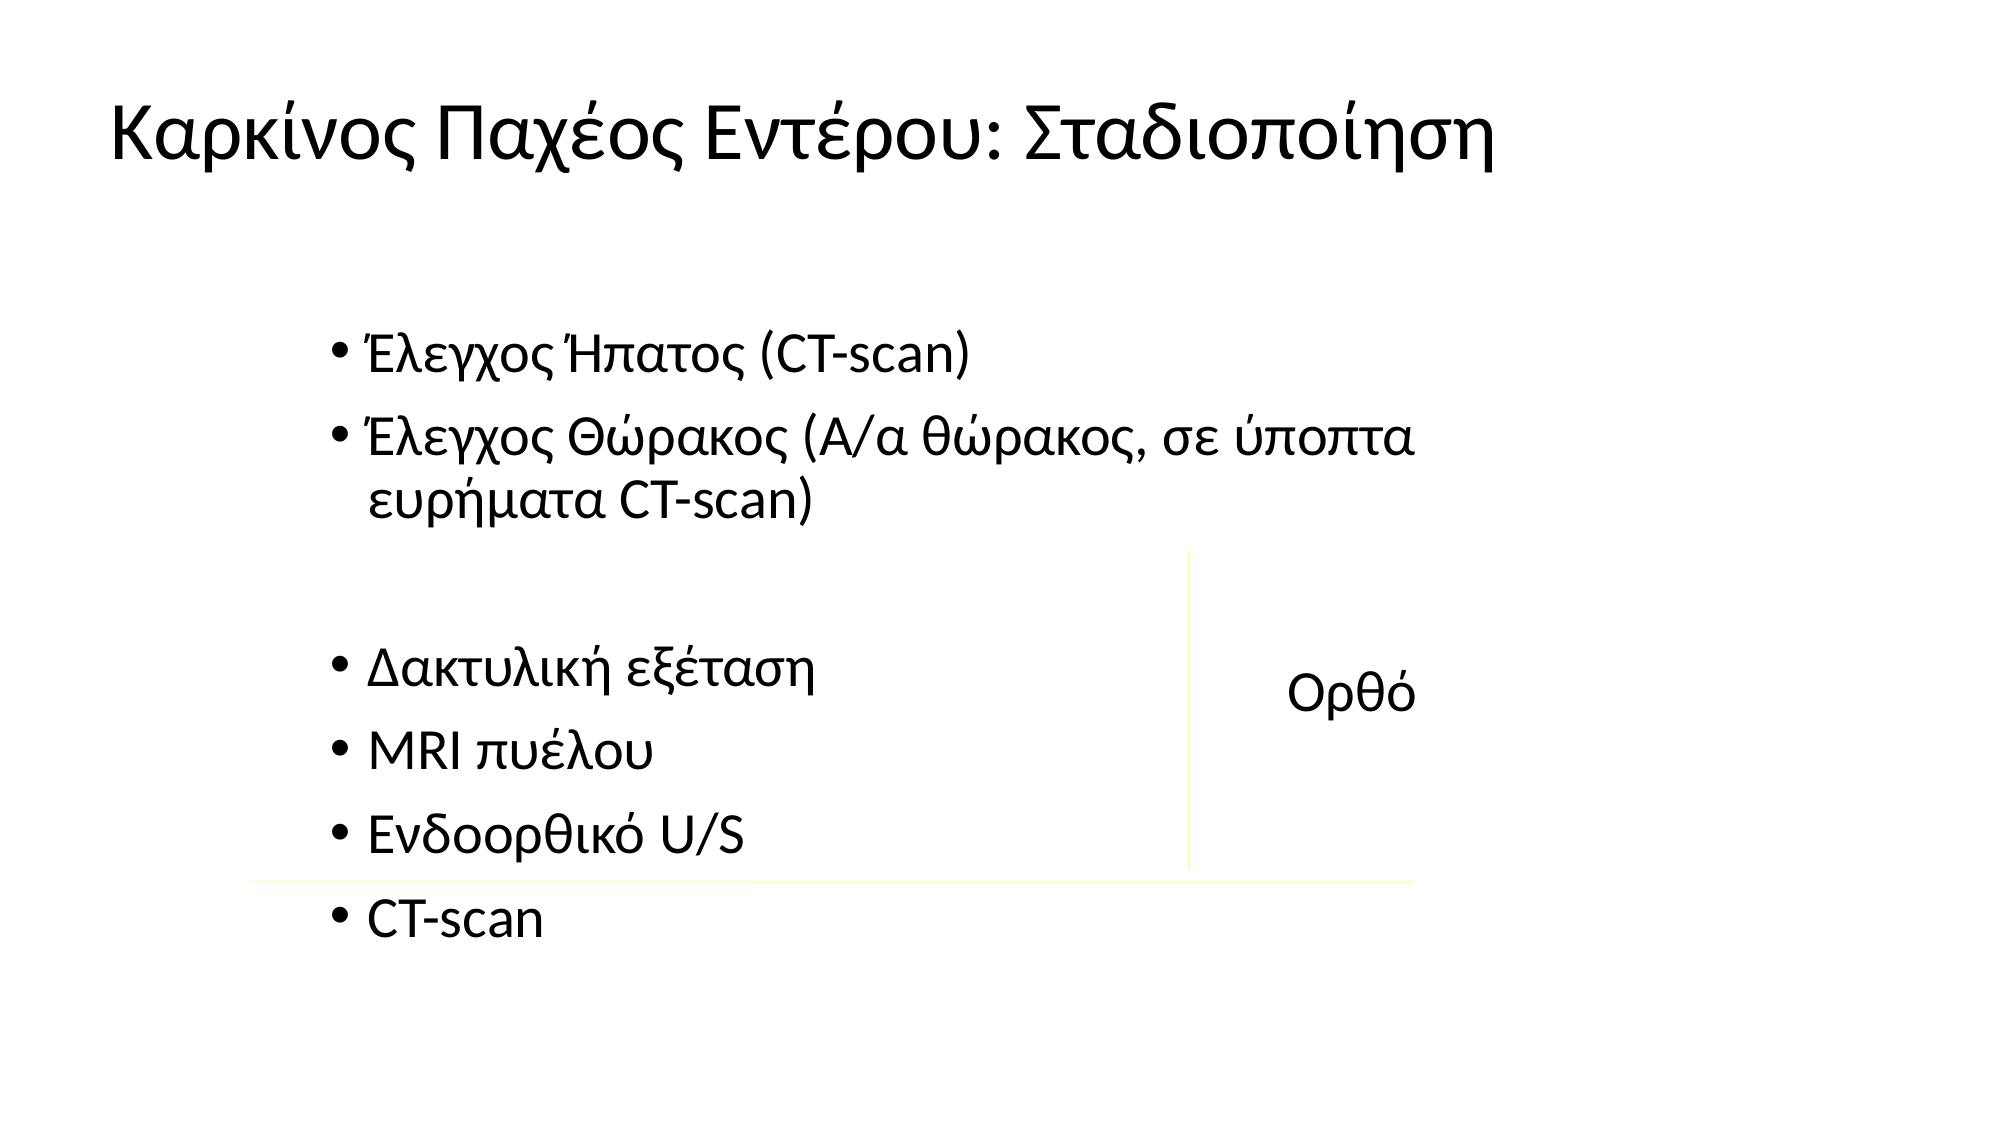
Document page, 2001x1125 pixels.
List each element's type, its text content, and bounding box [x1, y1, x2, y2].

title Καρκίνος Παχέος Εντέρου: Σταδιοποίηση [95, 69, 1860, 295]
text_box Ορθό [1272, 645, 1433, 730]
list Έλεγχος Ήπατος (CT-scan) Έλεγχος Θώρακος (Α/α θώρακος, σε ύποπτα ευρήματα CT-scan) Δακτυλική εξέταση MRI πυέλου Ενδοορθικό U/S CT-scan [314, 314, 1665, 1024]
